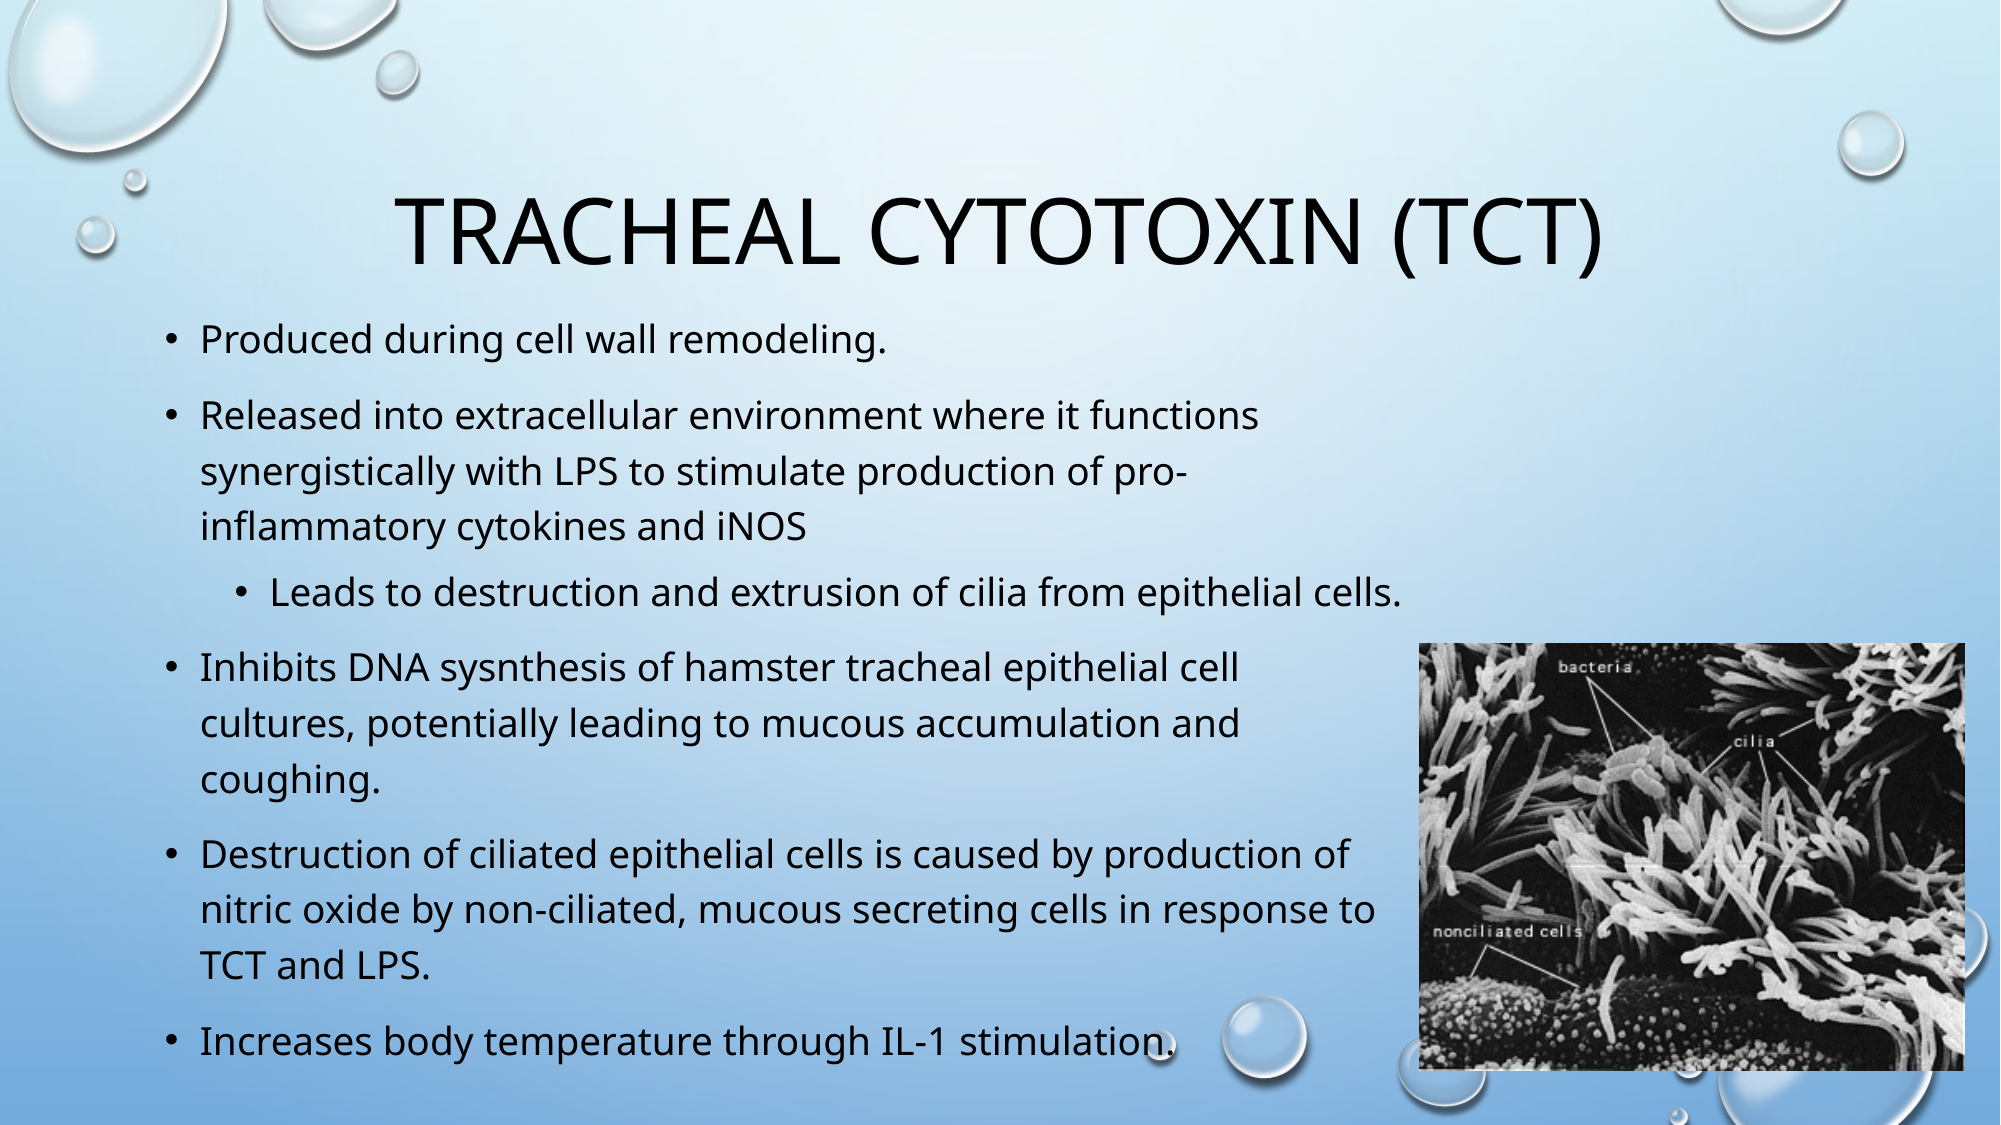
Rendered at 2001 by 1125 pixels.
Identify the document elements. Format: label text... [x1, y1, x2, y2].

title Tracheal cytotoxin (TCT) [149, 103, 1850, 366]
list Produced during cell wall remodeling. Released into extracellular environment where it functions synergistically with LPS to stimulate production of pro-inflammatory cytokines and iNOS Leads to destruction and extrusion of cilia from epithelial cells. Inhibits DNA sysnthesis of hamster tracheal epithelial cell cultures, potentially leading to mucous accumulation and coughing. Destruction of ciliated epithelial cells is caused by production of nitric oxide by non-ciliated, mucous secreting cells in response to TCT and LPS. Increases body temperature through IL-1 stimulation. [149, 298, 1419, 1071]
picture [0, 0, 2000, 1125]
